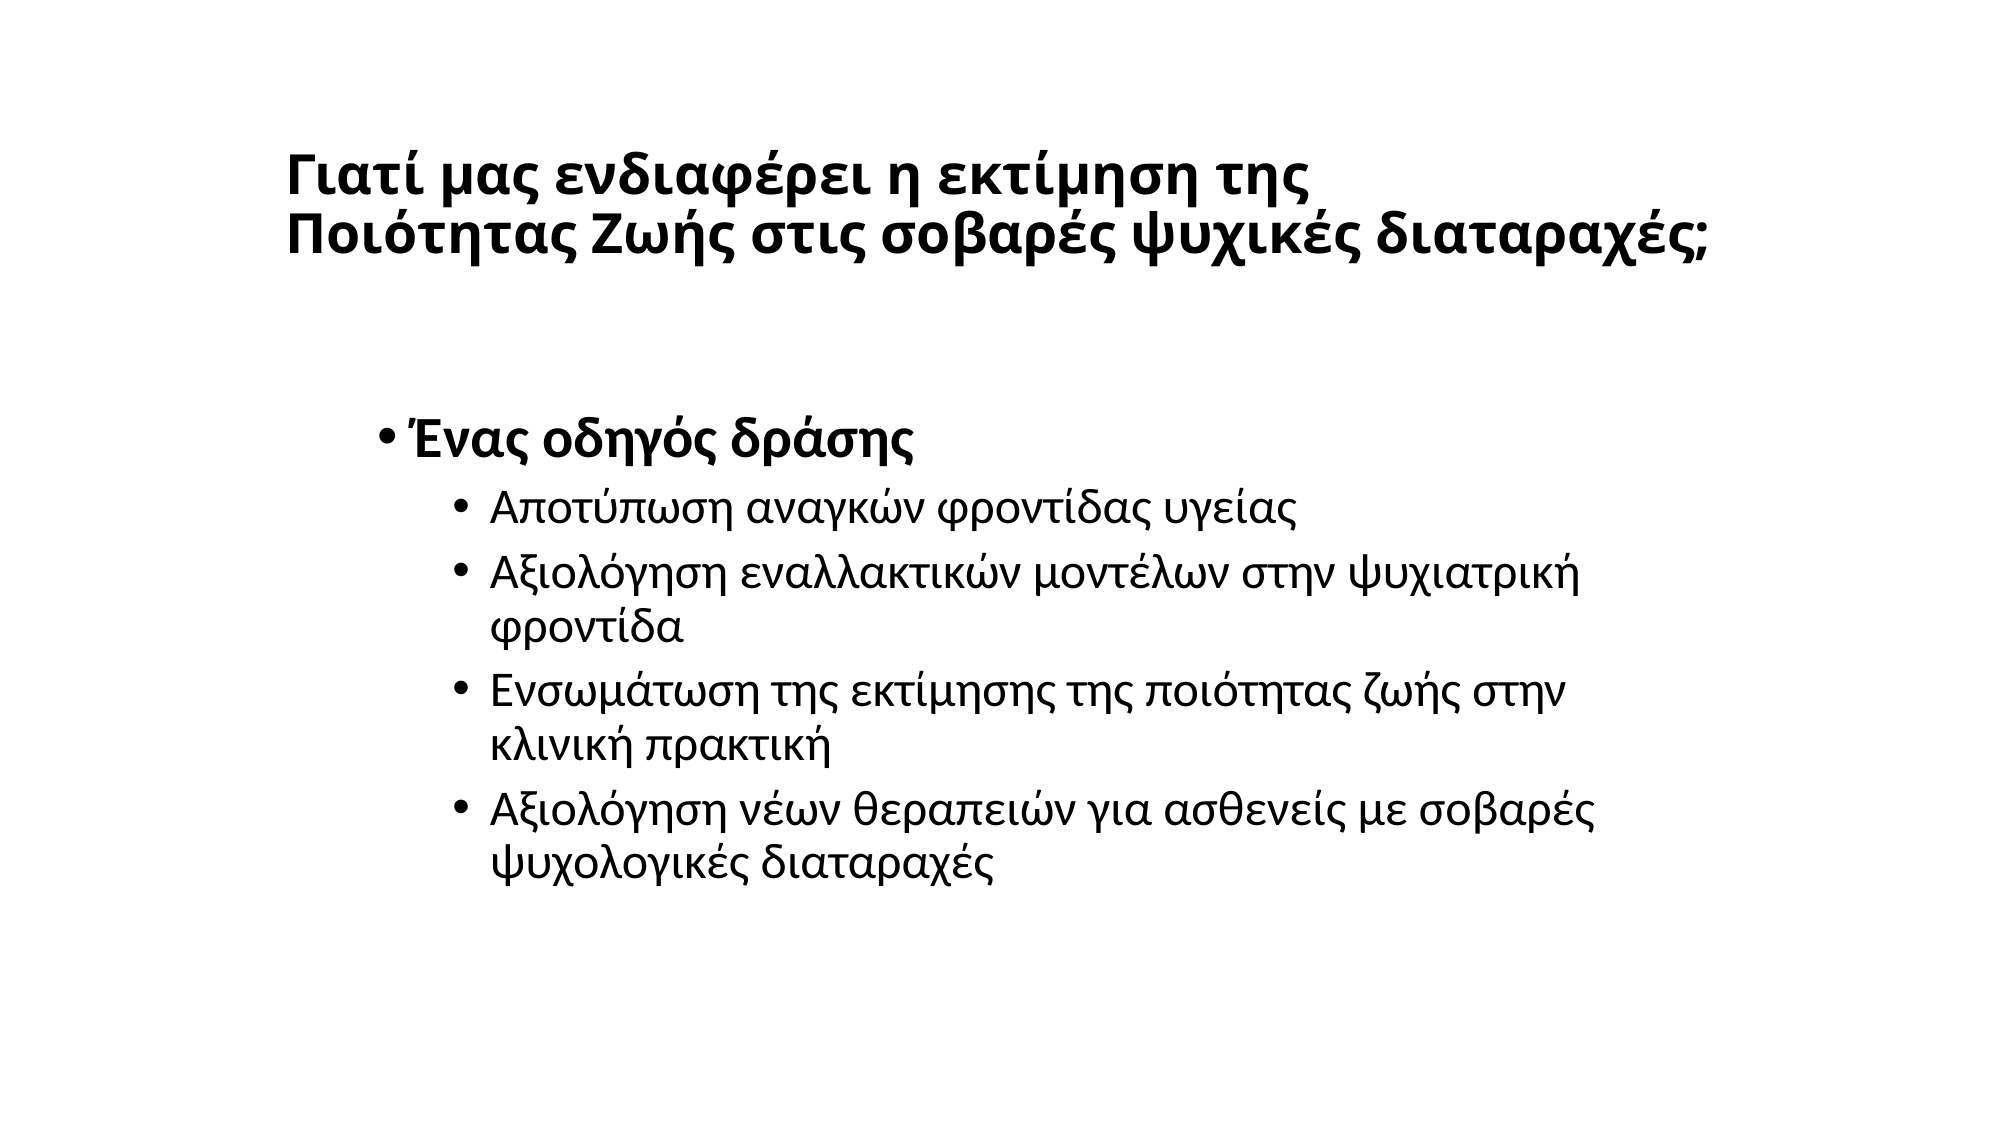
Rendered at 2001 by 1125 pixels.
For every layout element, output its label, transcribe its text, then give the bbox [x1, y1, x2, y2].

list Ένας οδηγός δράσης Αποτύπωση αναγκών φροντίδας υγείας Αξιολόγηση εναλλακτικών μοντέλων στην ψυχιατρική φροντίδα Ενσωμάτωση της εκτίμησης της ποιότητας ζωής στην κλινική πρακτική Αξιολόγηση νέων θεραπειών για ασθενείς με σοβαρές ψυχολογικές διαταραχές [362, 399, 1638, 1075]
title Γιατί μας ενδιαφέρει η εκτίμηση της Ποιότητας Ζωής στις σοβαρές ψυχικές διαταραχές; [270, 112, 1738, 300]
